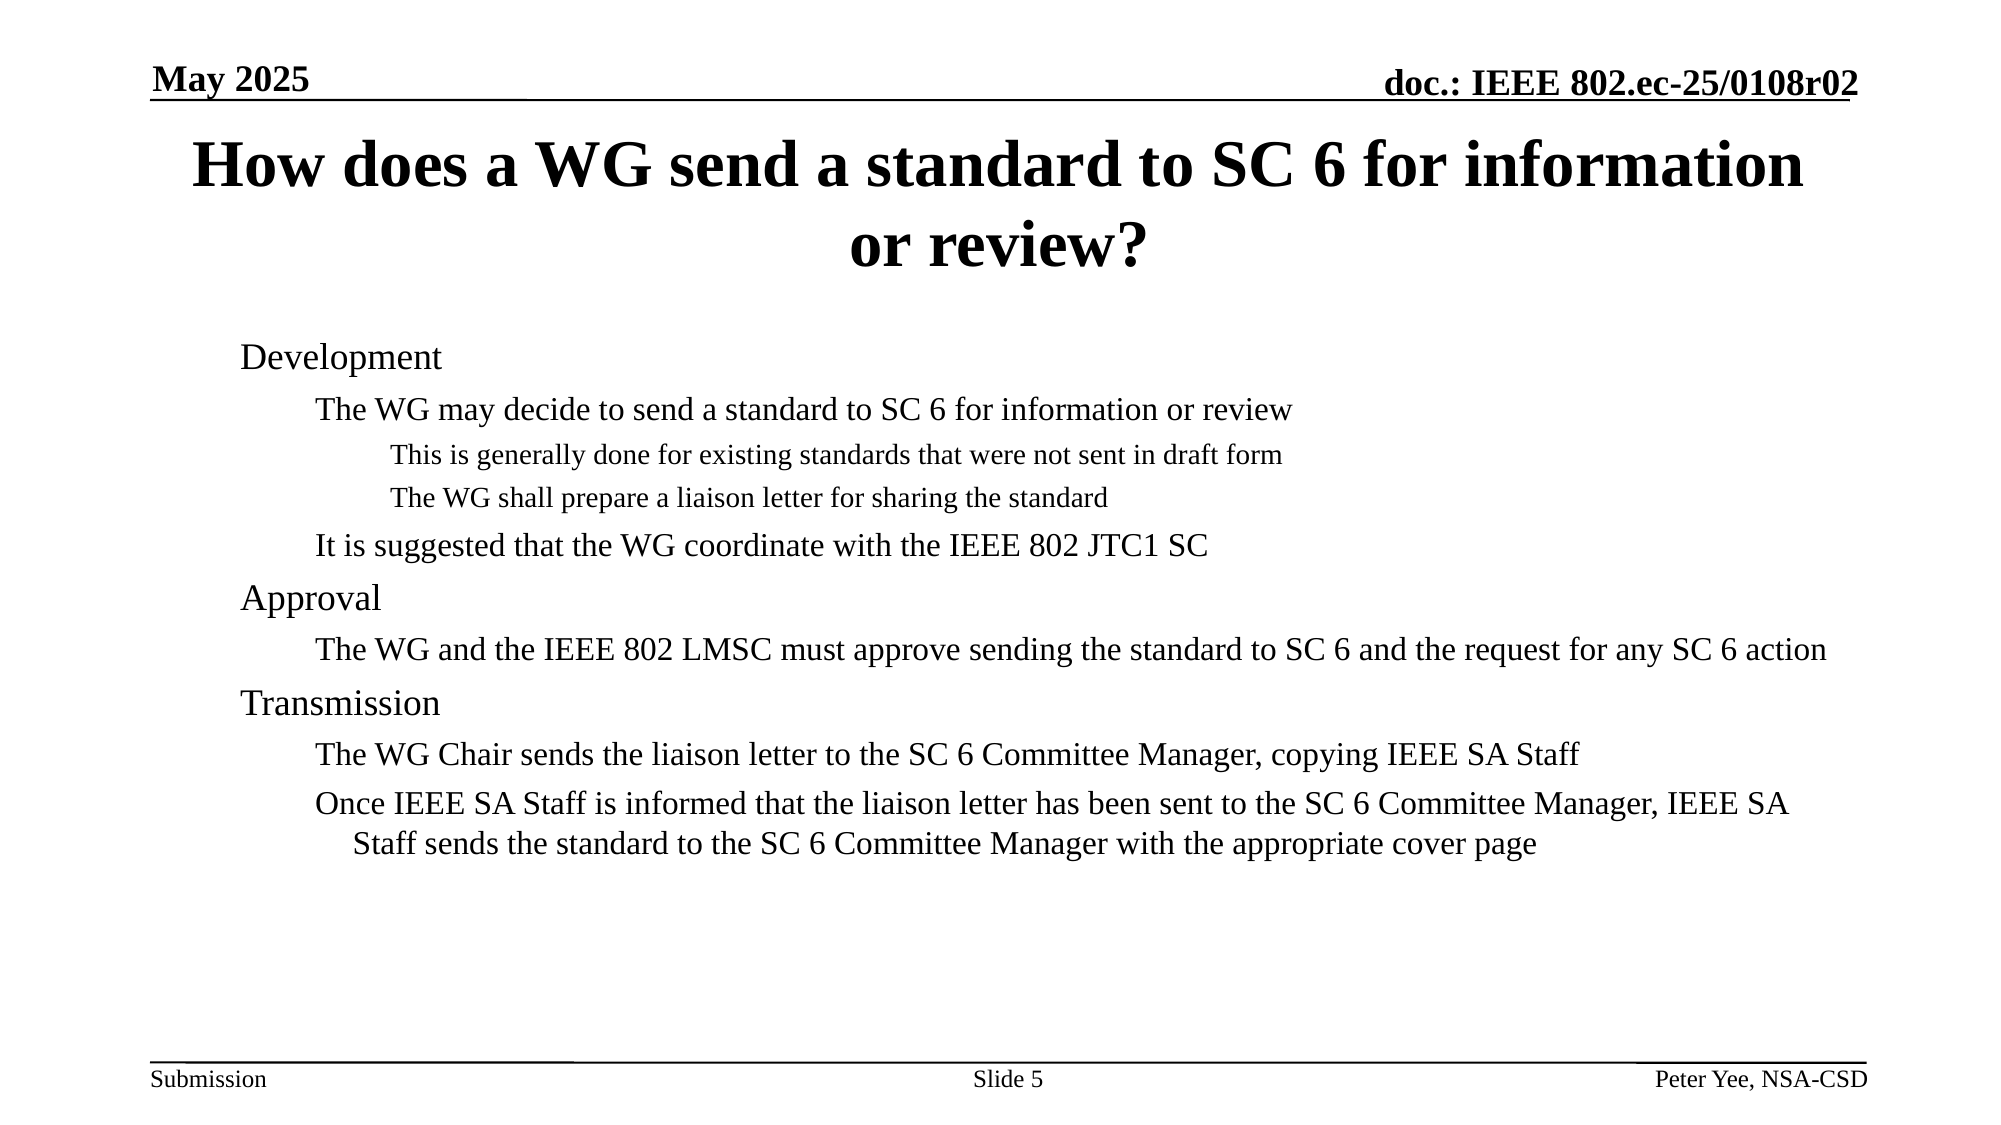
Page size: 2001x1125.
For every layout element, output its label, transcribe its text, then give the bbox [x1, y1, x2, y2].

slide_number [152, 54, 563, 100]
slide_number Slide 5 [950, 1061, 1067, 1123]
footer Peter Yee, NSA-CSD [1171, 1061, 1869, 1093]
title How does a WG send a standard to SC 6 for information or review? [149, 112, 1850, 288]
list Development The WG may decide to send a standard to SC 6 for information or review This is generally done for existing standards that were not sent in draft form The WG shall prepare a liaison letter for sharing the standard It is suggested that the WG coordinate with the IEEE 802 JTC1 SC Approval The WG and the IEEE 802 LMSC must approve sending the standard to SC 6 and the request for any SC 6 action Transmission The WG Chair sends the liaison letter to the SC 6 Committee Manager, copying IEEE SA Staff Once IEEE SA Staff is informed that the liaison letter has been sent to the SC 6 Committee Manager, IEEE SA Staff sends the standard to the SC 6 Committee Manager with the appropriate cover page [149, 324, 1850, 1000]
